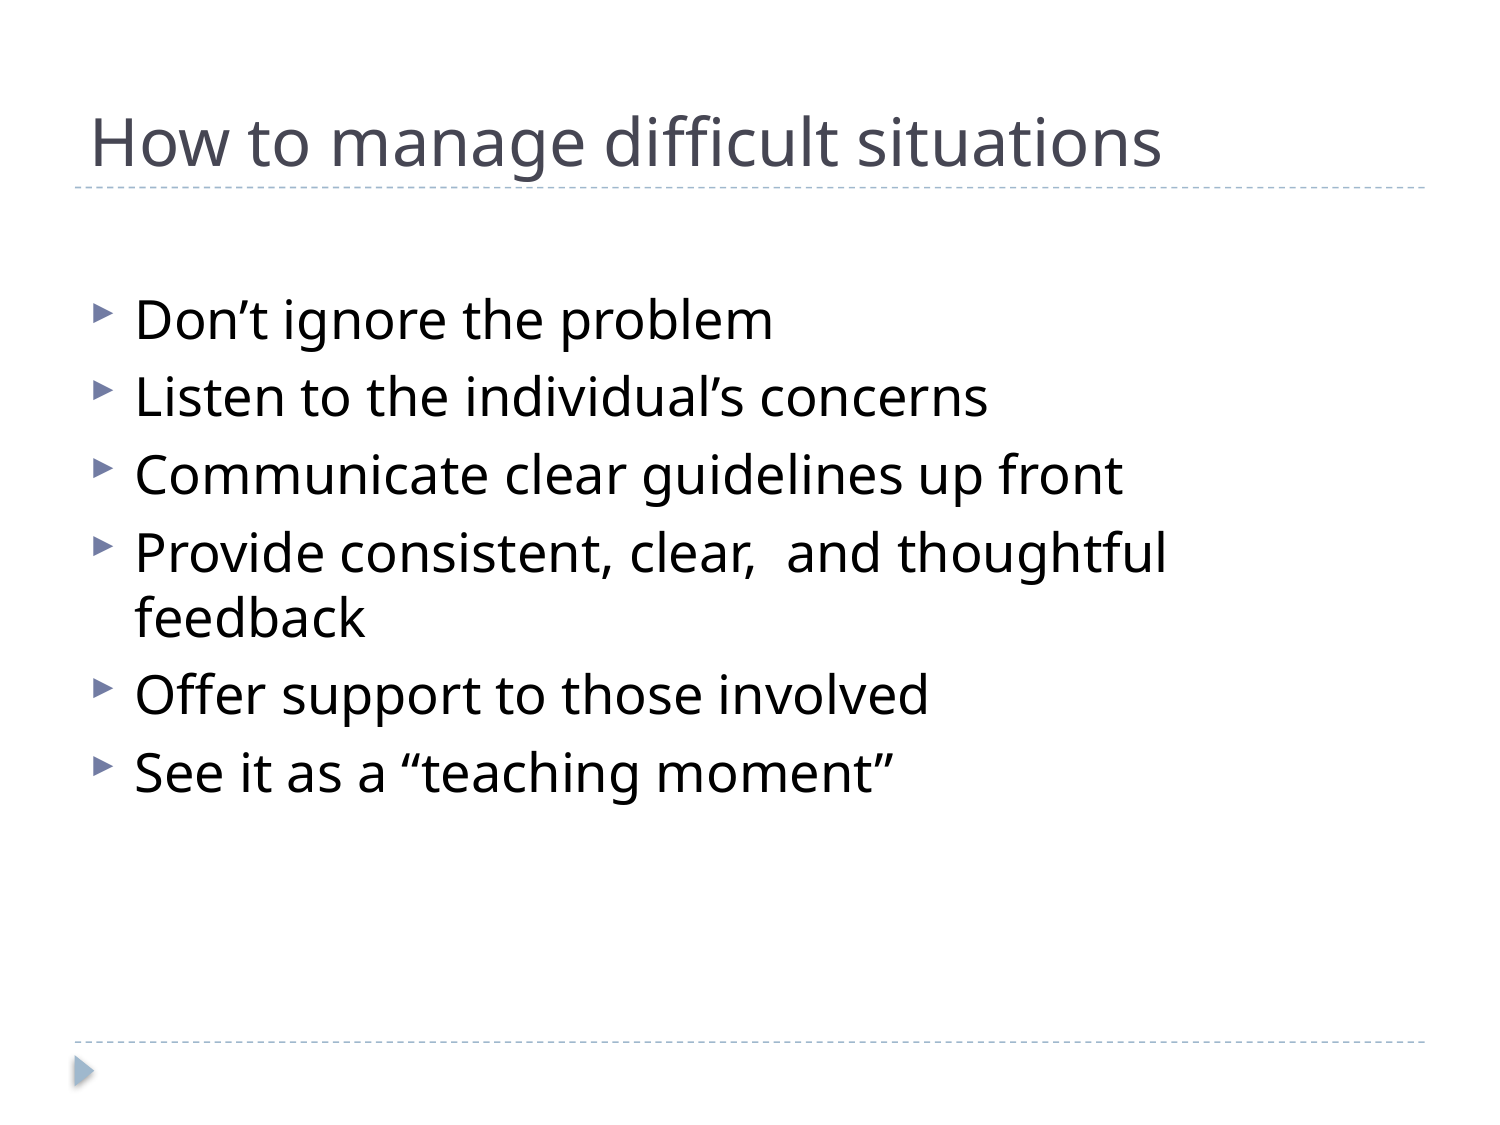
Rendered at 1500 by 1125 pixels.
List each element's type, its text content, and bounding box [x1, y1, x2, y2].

title How to manage difficult situations [75, 24, 1425, 188]
list Don’t ignore the problem Listen to the individual’s concerns Communicate clear guidelines up front Provide consistent, clear, and thoughtful feedback Offer support to those involved See it as a “teaching moment” [75, 200, 1425, 1010]
